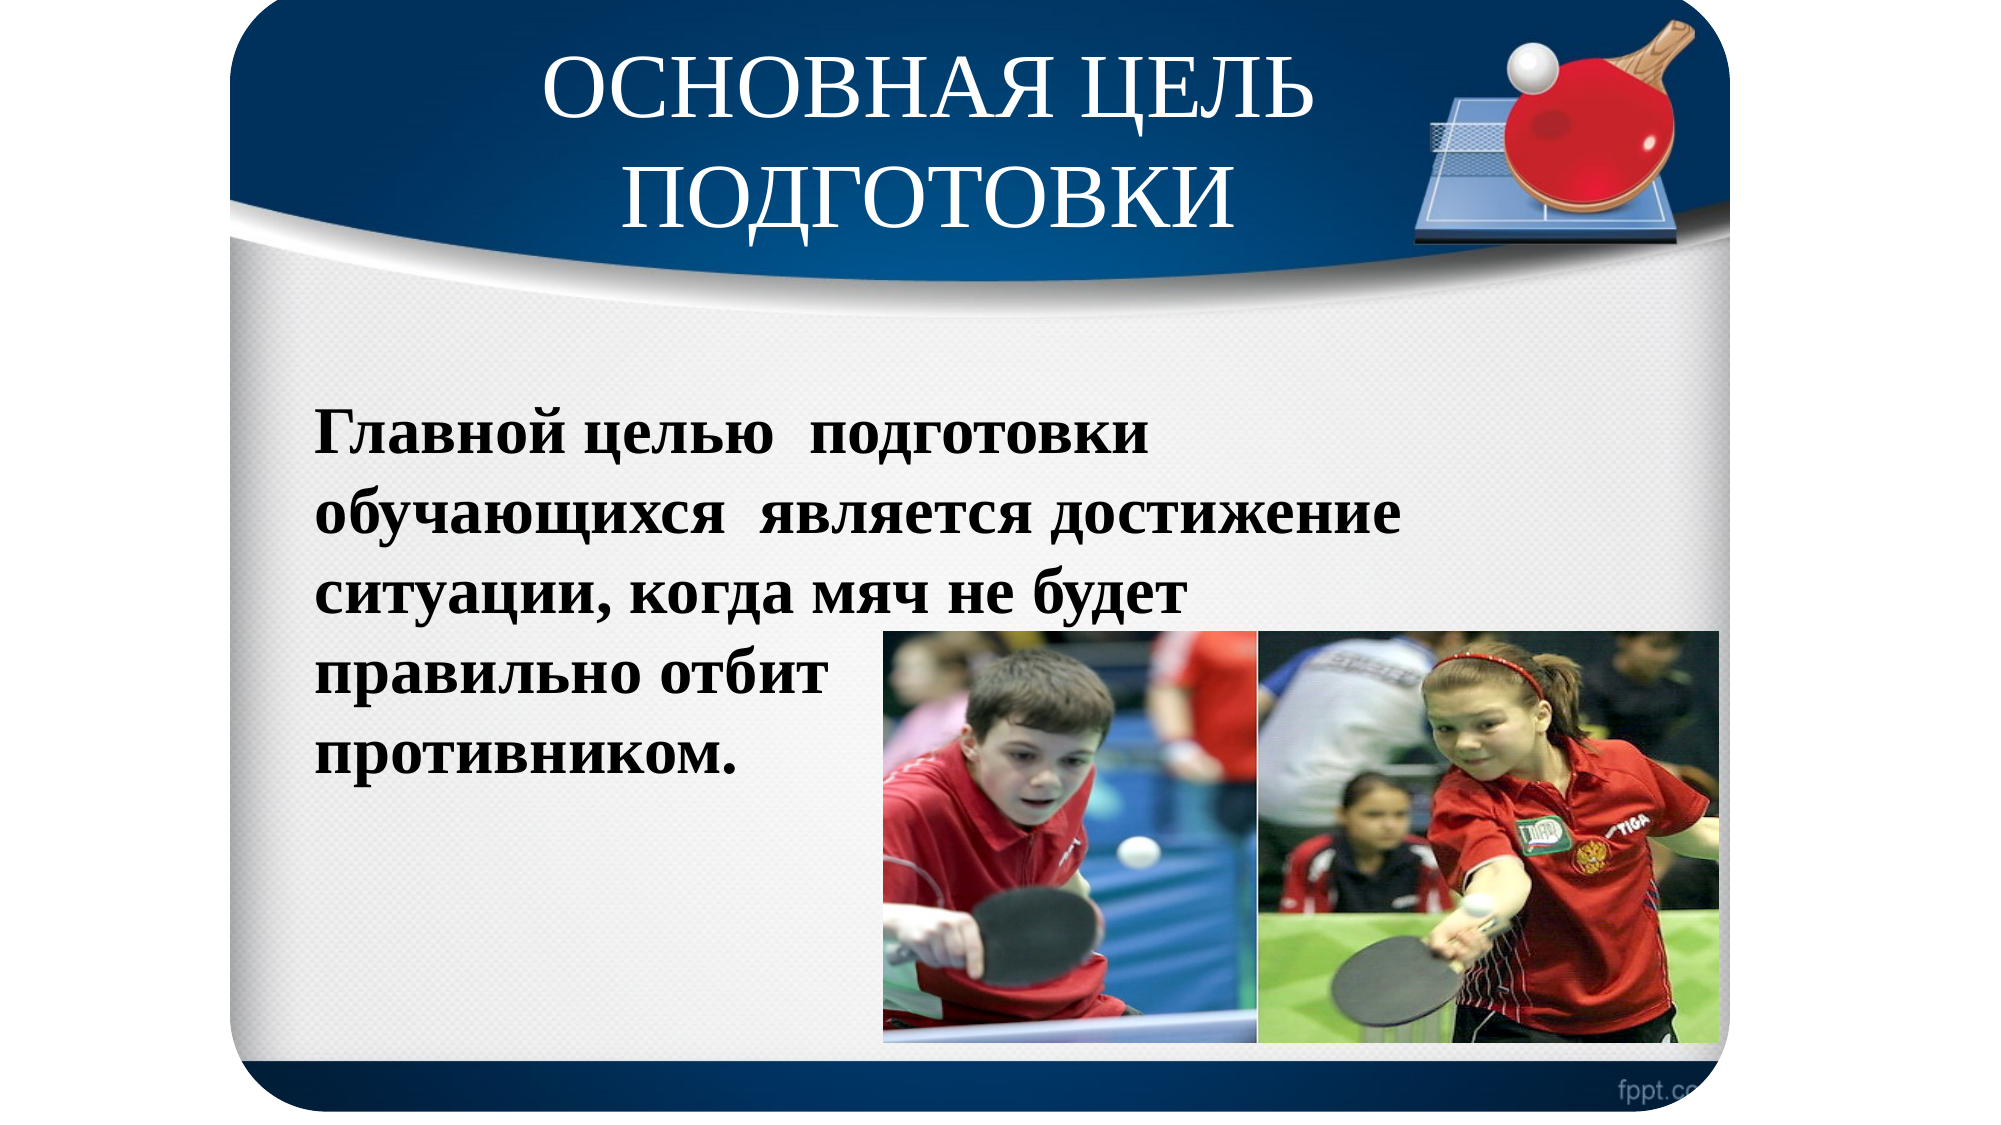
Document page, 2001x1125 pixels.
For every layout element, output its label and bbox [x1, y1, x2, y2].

picture [229, 0, 1730, 1112]
